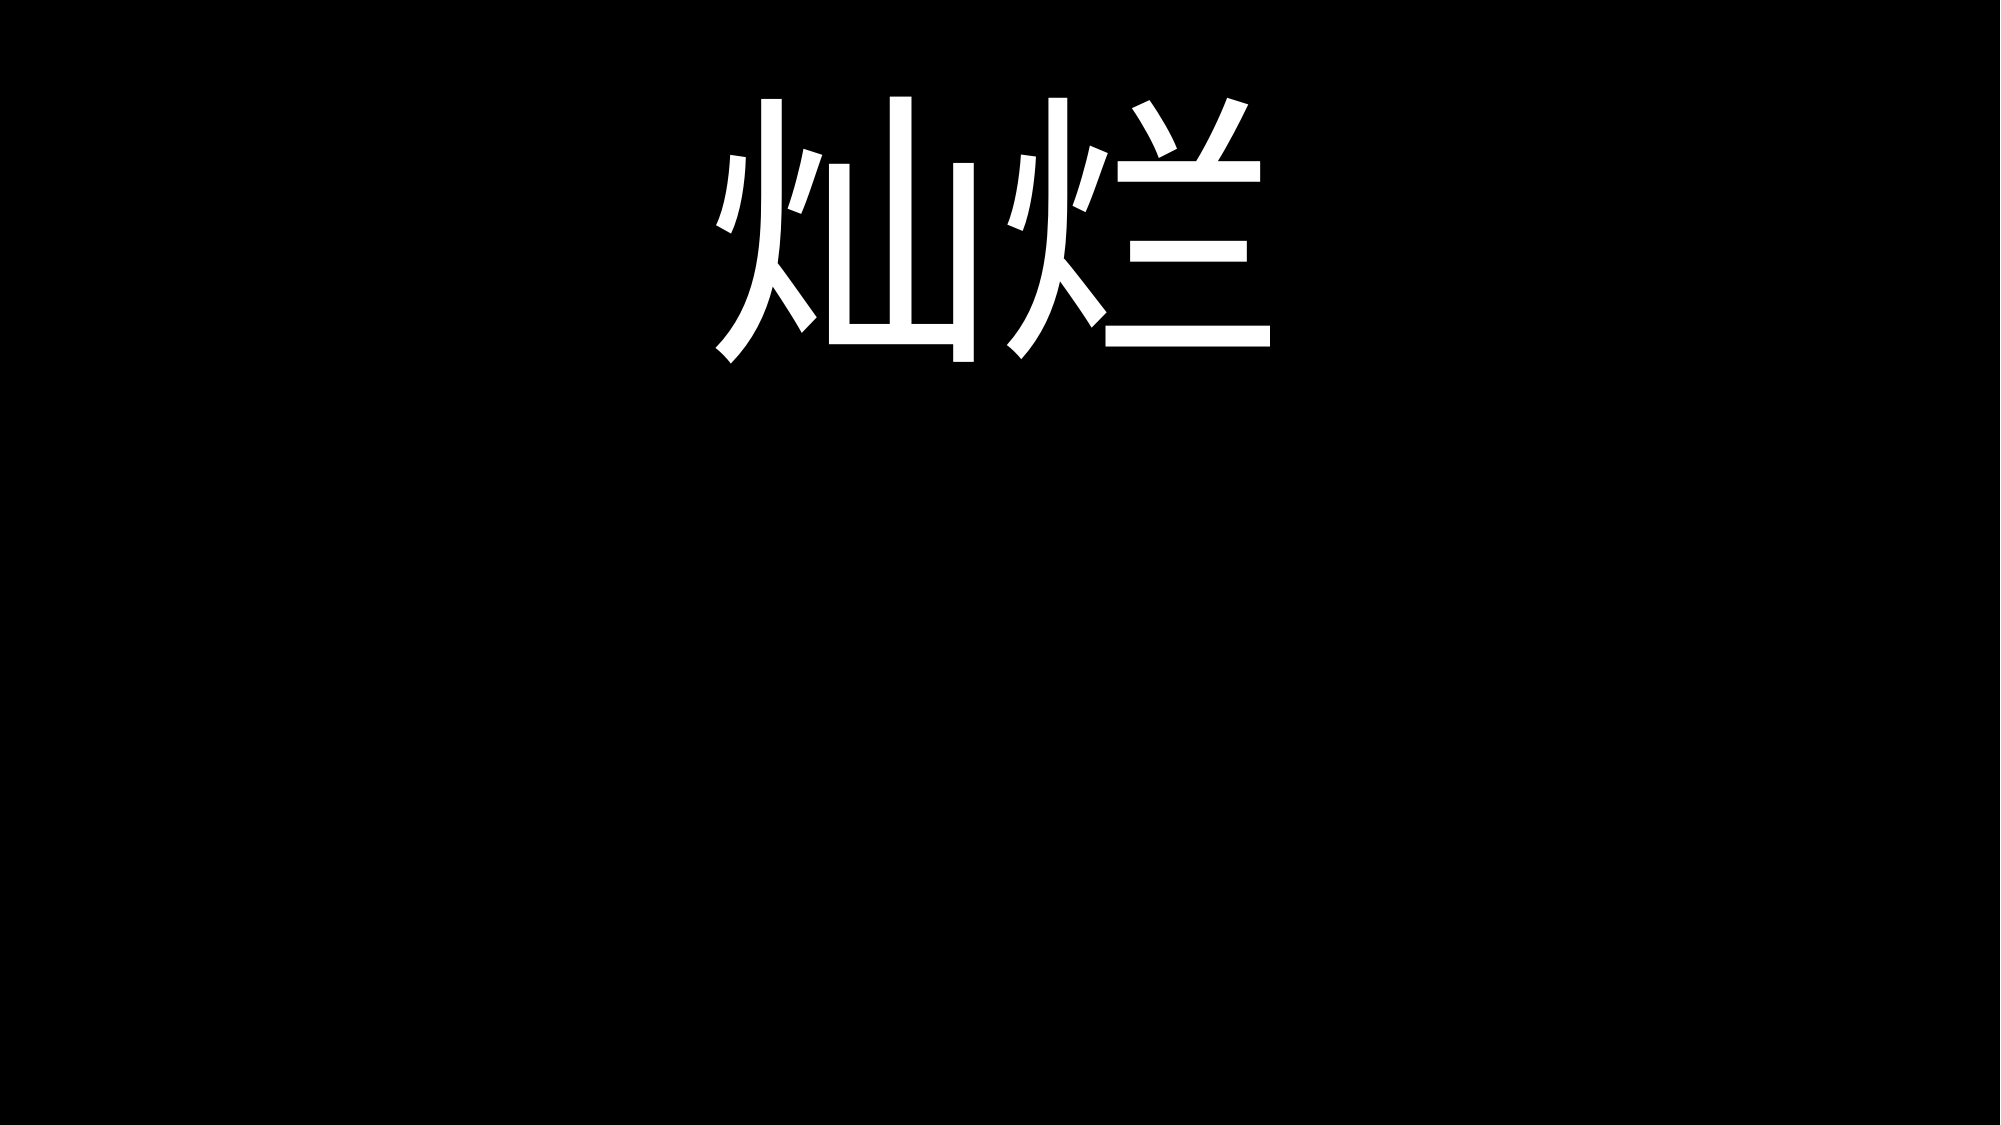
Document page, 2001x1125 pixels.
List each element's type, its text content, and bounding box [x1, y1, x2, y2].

text_box 灿烂 [487, 42, 1503, 405]
